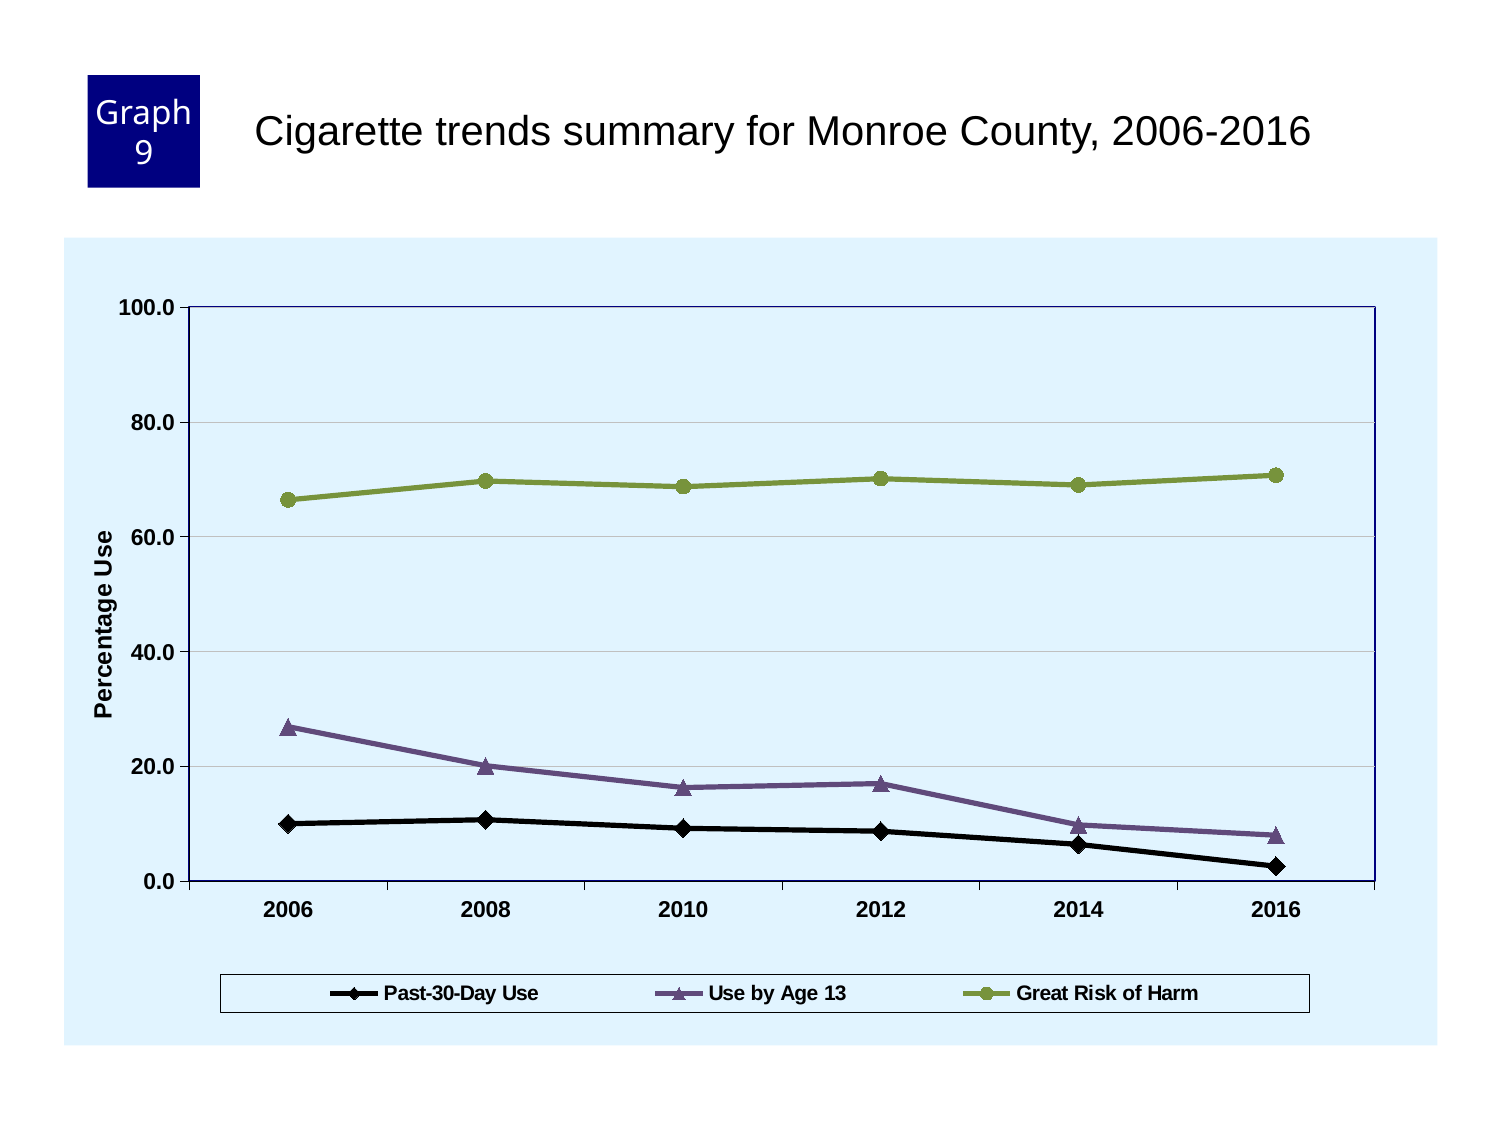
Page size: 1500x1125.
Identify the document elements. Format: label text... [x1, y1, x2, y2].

text_box Graph 9 [87, 75, 200, 188]
text_box Cigarette trends summary for Monroe County, 2006-2016 [249, 99, 1438, 225]
chart [63, 237, 1438, 1046]
